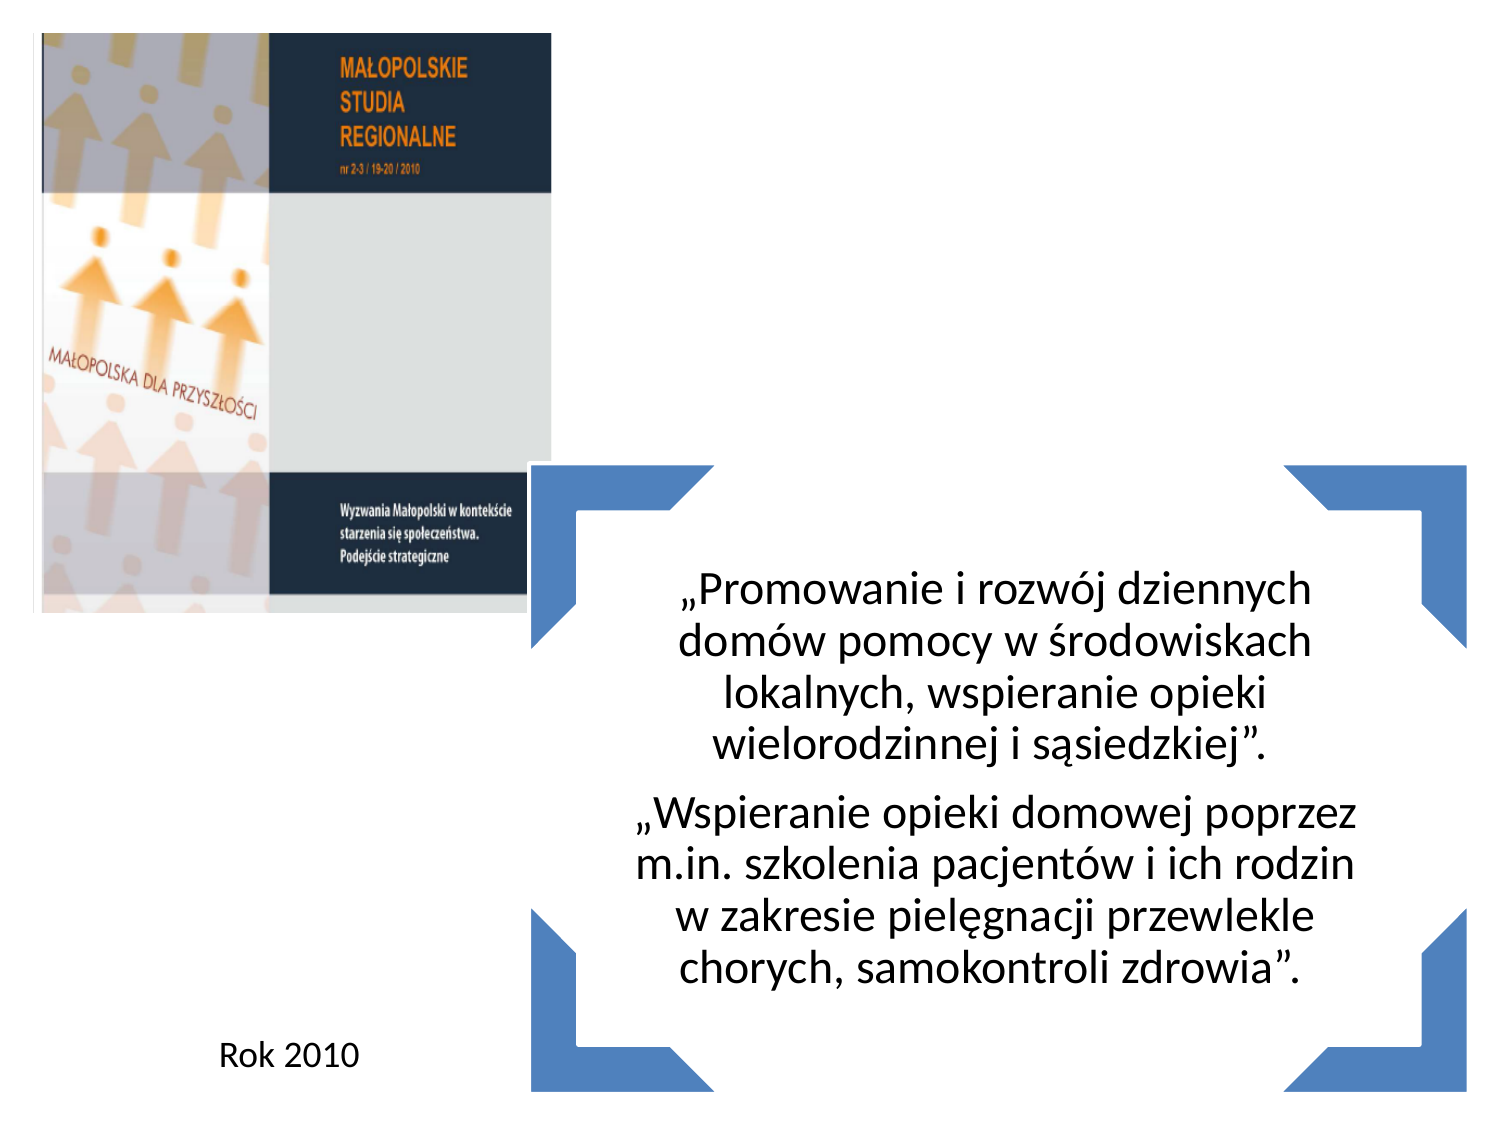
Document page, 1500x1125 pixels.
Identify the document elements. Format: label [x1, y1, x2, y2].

text_box [17, 30, 1483, 1095]
